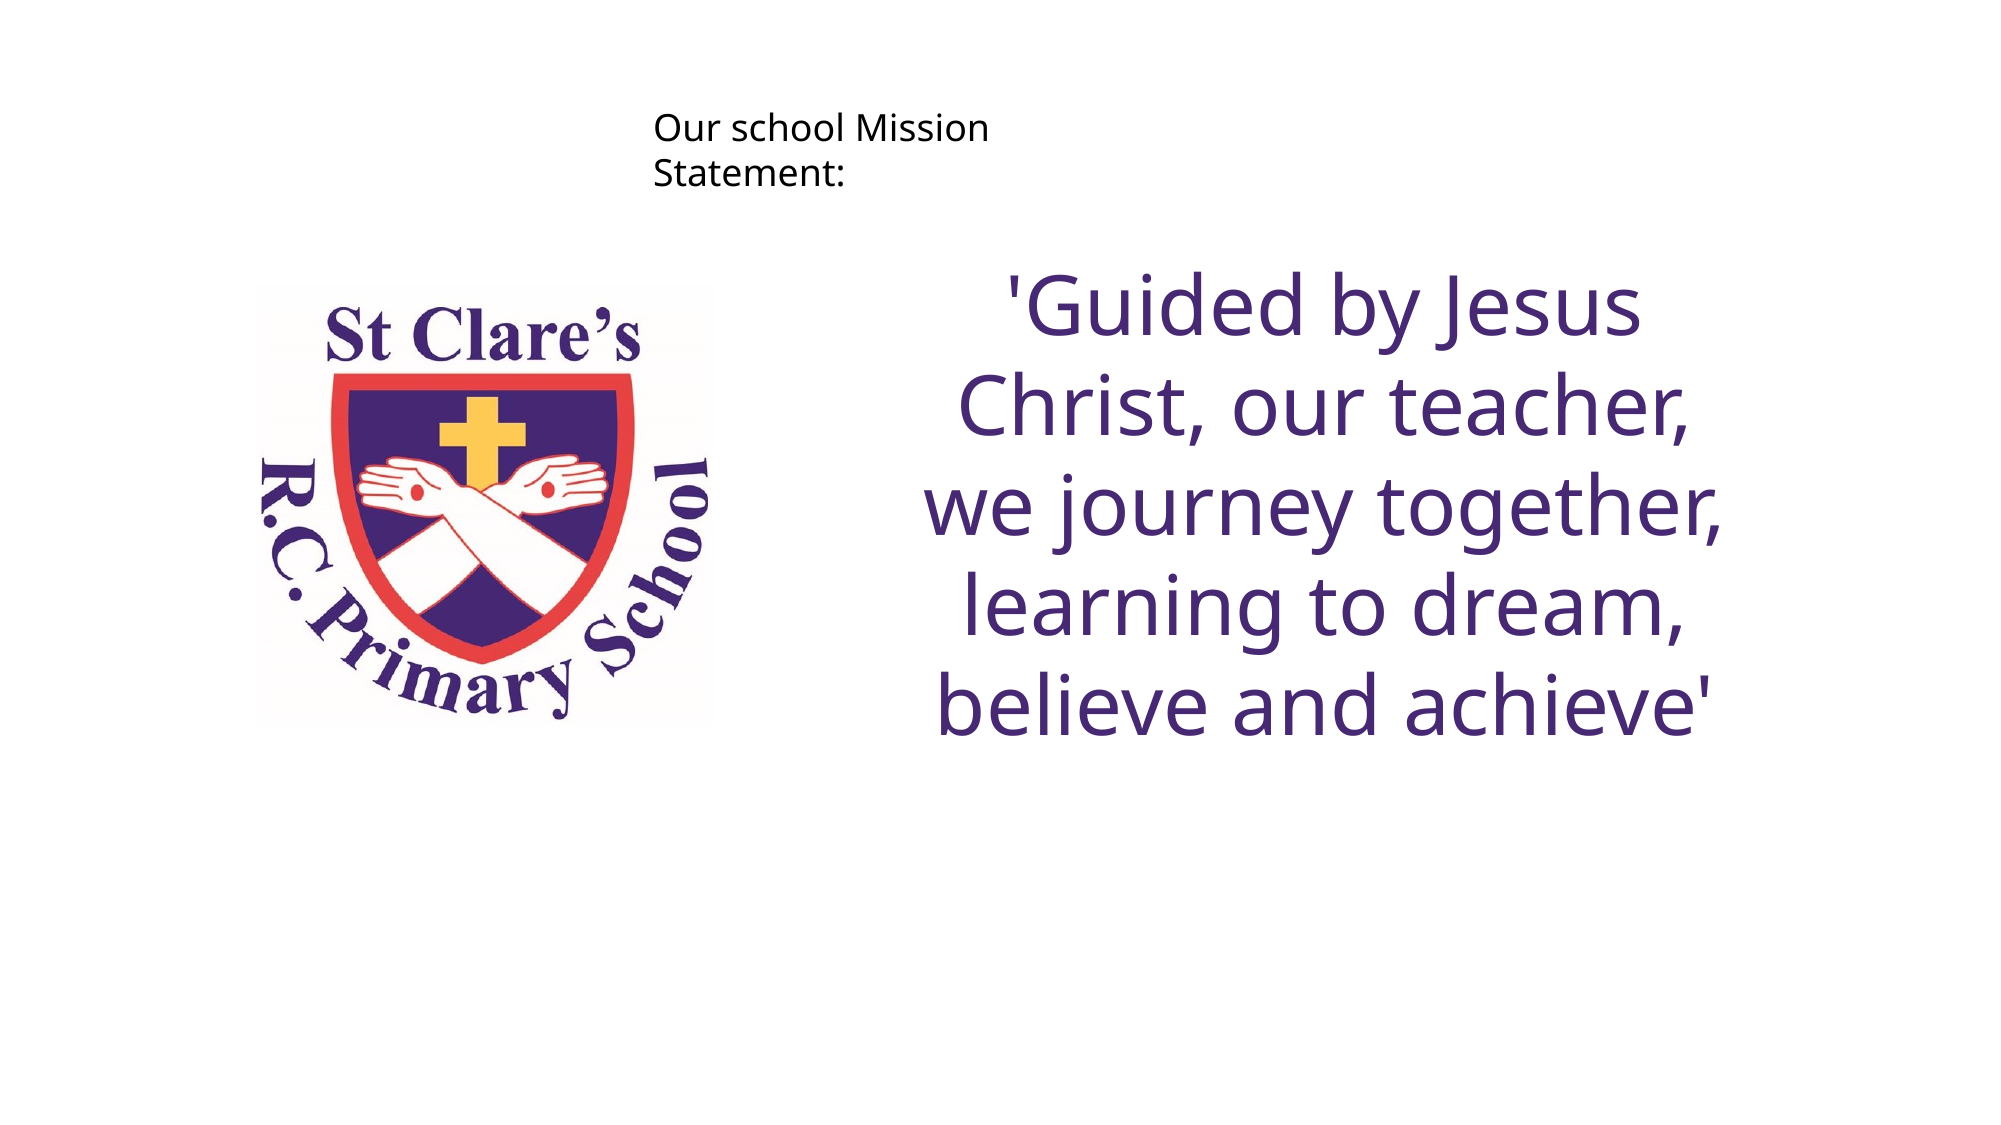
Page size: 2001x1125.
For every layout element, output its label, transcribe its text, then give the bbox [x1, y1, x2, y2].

text_box Our school Mission Statement: [638, 96, 1156, 202]
picture [255, 284, 714, 726]
text_box 'Guided by Jesus Christ, our teacher, we journey together, learning to dream, believe and achieve' [897, 245, 1753, 760]
